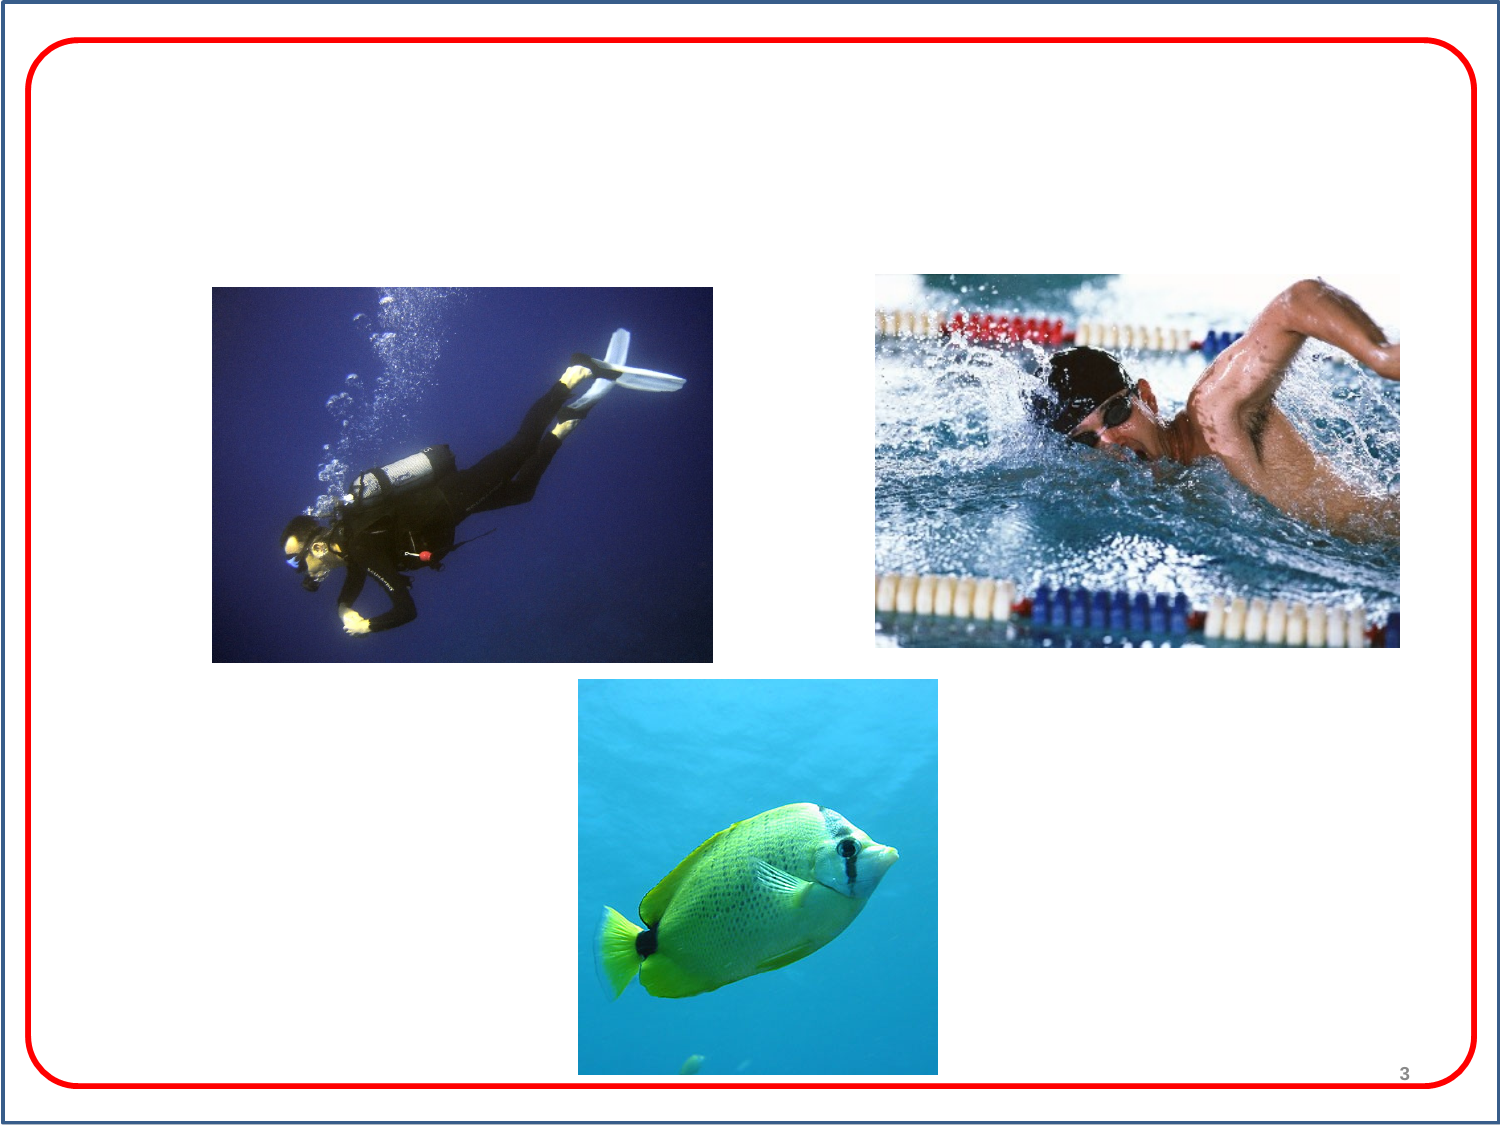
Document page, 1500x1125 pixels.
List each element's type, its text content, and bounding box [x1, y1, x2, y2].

slide_number 3 [1074, 1042, 1425, 1103]
picture [0, 0, 1500, 1125]
